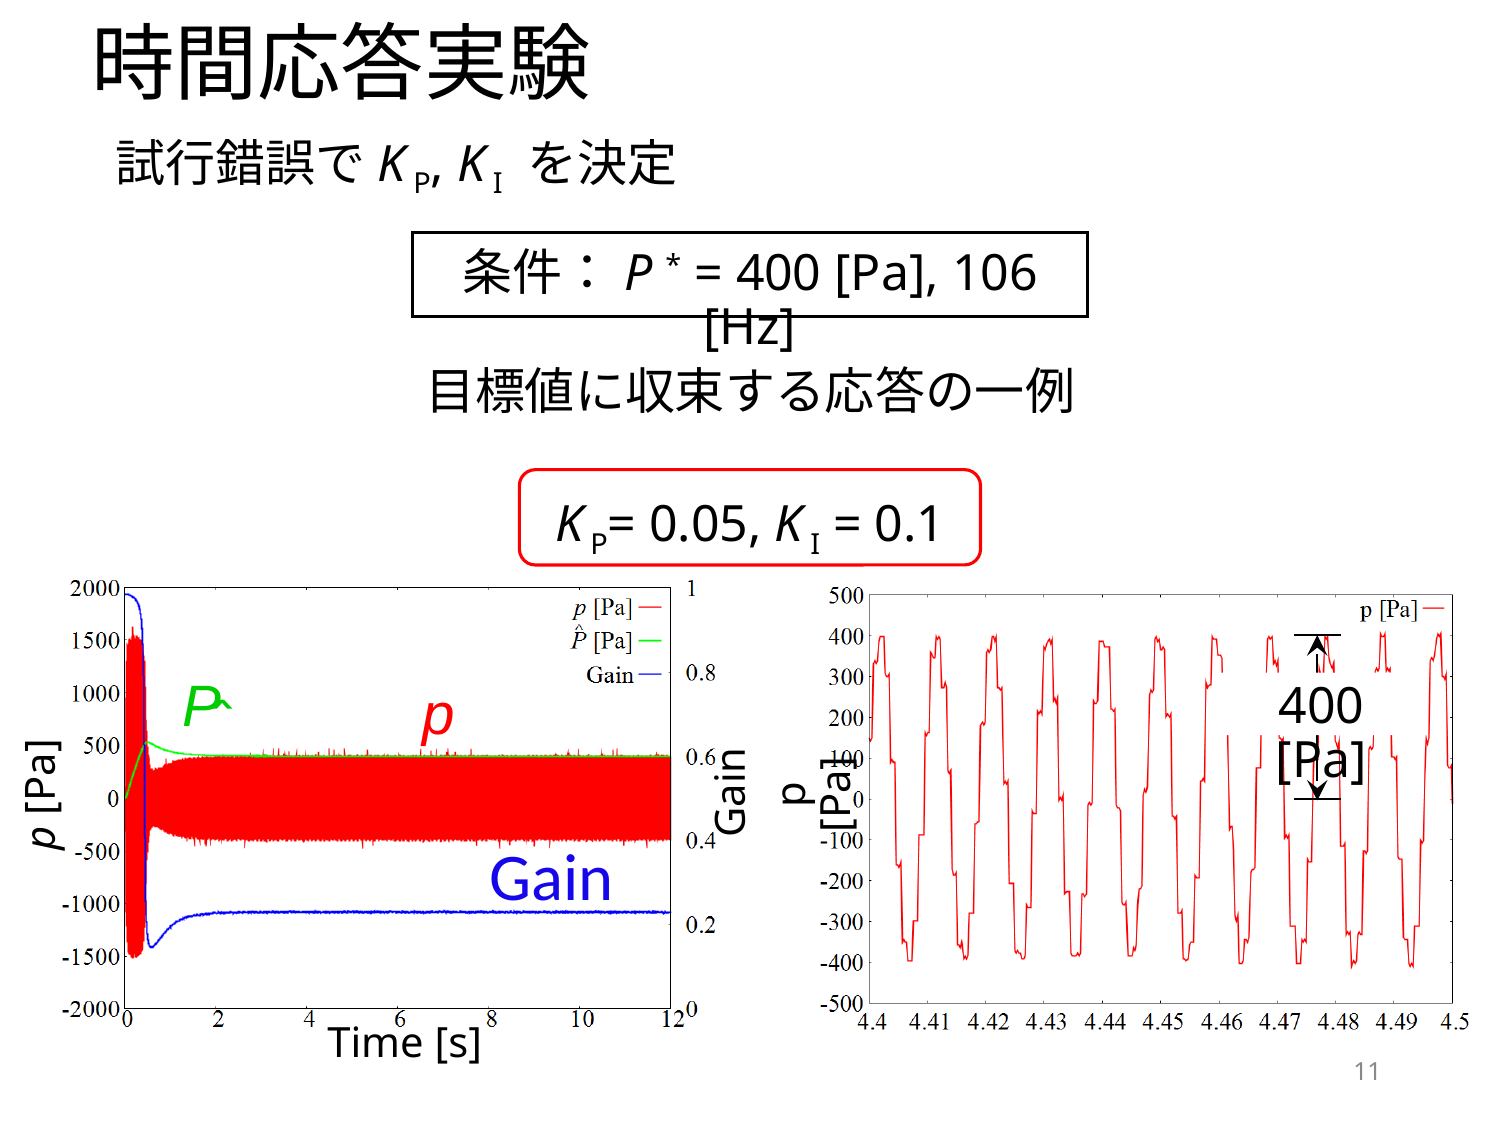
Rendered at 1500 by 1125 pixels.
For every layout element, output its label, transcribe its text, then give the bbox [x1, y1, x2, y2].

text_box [814, 586, 1471, 1030]
text_box 試行錯誤でK P, K I を決定 [101, 123, 702, 207]
text_box 時間応答実験 [76, 0, 1427, 122]
text_box 目標値に収束する応答の一例 [397, 358, 1103, 439]
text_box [11, 578, 765, 1078]
slide_number 11 [1059, 1042, 1397, 1103]
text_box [412, 232, 1088, 317]
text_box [519, 469, 981, 565]
text_box p [Pa] [765, 723, 814, 866]
